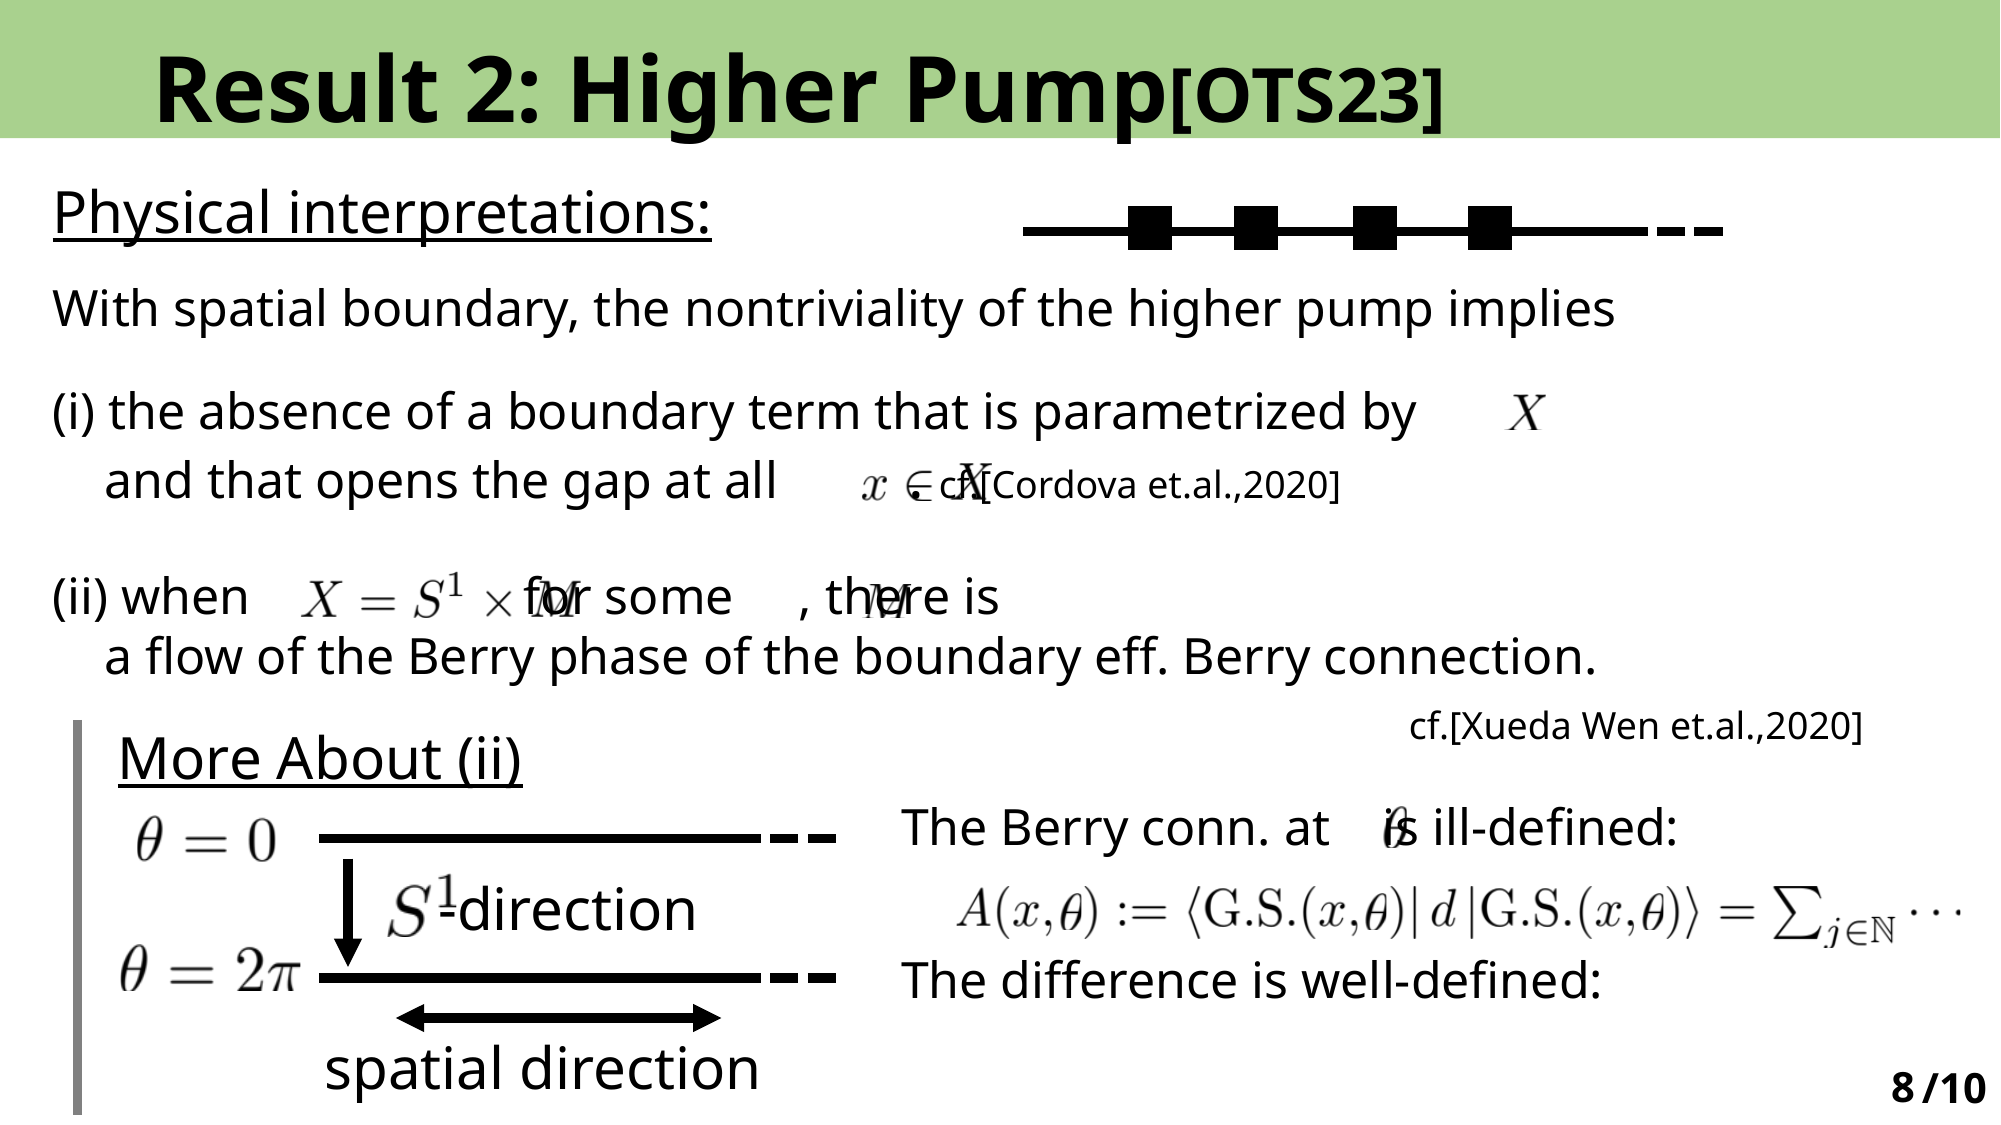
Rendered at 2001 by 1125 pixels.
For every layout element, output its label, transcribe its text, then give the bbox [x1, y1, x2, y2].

text_box [1468, 236, 1512, 250]
picture [137, 814, 276, 862]
text_box (i) the absence of a boundary term that is parametrized by and that opens the gap at all . cf.[Cordova et.al.,2020] [37, 372, 1836, 518]
picture [120, 943, 301, 991]
text_box spatial direction [309, 1024, 895, 1110]
picture [861, 584, 912, 618]
picture [300, 571, 581, 618]
text_box The difference is well-defined: [886, 941, 1836, 1017]
text_box Physical interpretations: [37, 167, 799, 253]
picture [1503, 394, 1546, 430]
picture [956, 885, 1961, 948]
text_box cf.[Xueda Wen et.al.,2020] [1394, 694, 1942, 755]
text_box More About (ii) [103, 713, 617, 799]
picture [1382, 805, 1407, 848]
text_box The Berry conn. at is ill-defined: [886, 787, 1899, 863]
text_box (ii) when for some , there is a flow of the Berry phase of the boundary eff. Berry connection. [37, 557, 1938, 692]
text_box -direction [362, 864, 796, 950]
text_box [1353, 206, 1397, 227]
text_box [1128, 236, 1172, 250]
text_box [1234, 236, 1278, 250]
text_box [1128, 206, 1172, 227]
text_box [1234, 206, 1278, 227]
text_box 8 [1876, 1059, 2000, 1121]
picture [861, 463, 992, 501]
text_box [1468, 206, 1512, 227]
text_box [1353, 236, 1397, 250]
title Result 2: Higher Pump[OTS23] [137, 0, 1923, 202]
picture [387, 873, 457, 937]
text_box With spatial boundary, the nontriviality of the higher pump implies [37, 269, 1985, 344]
